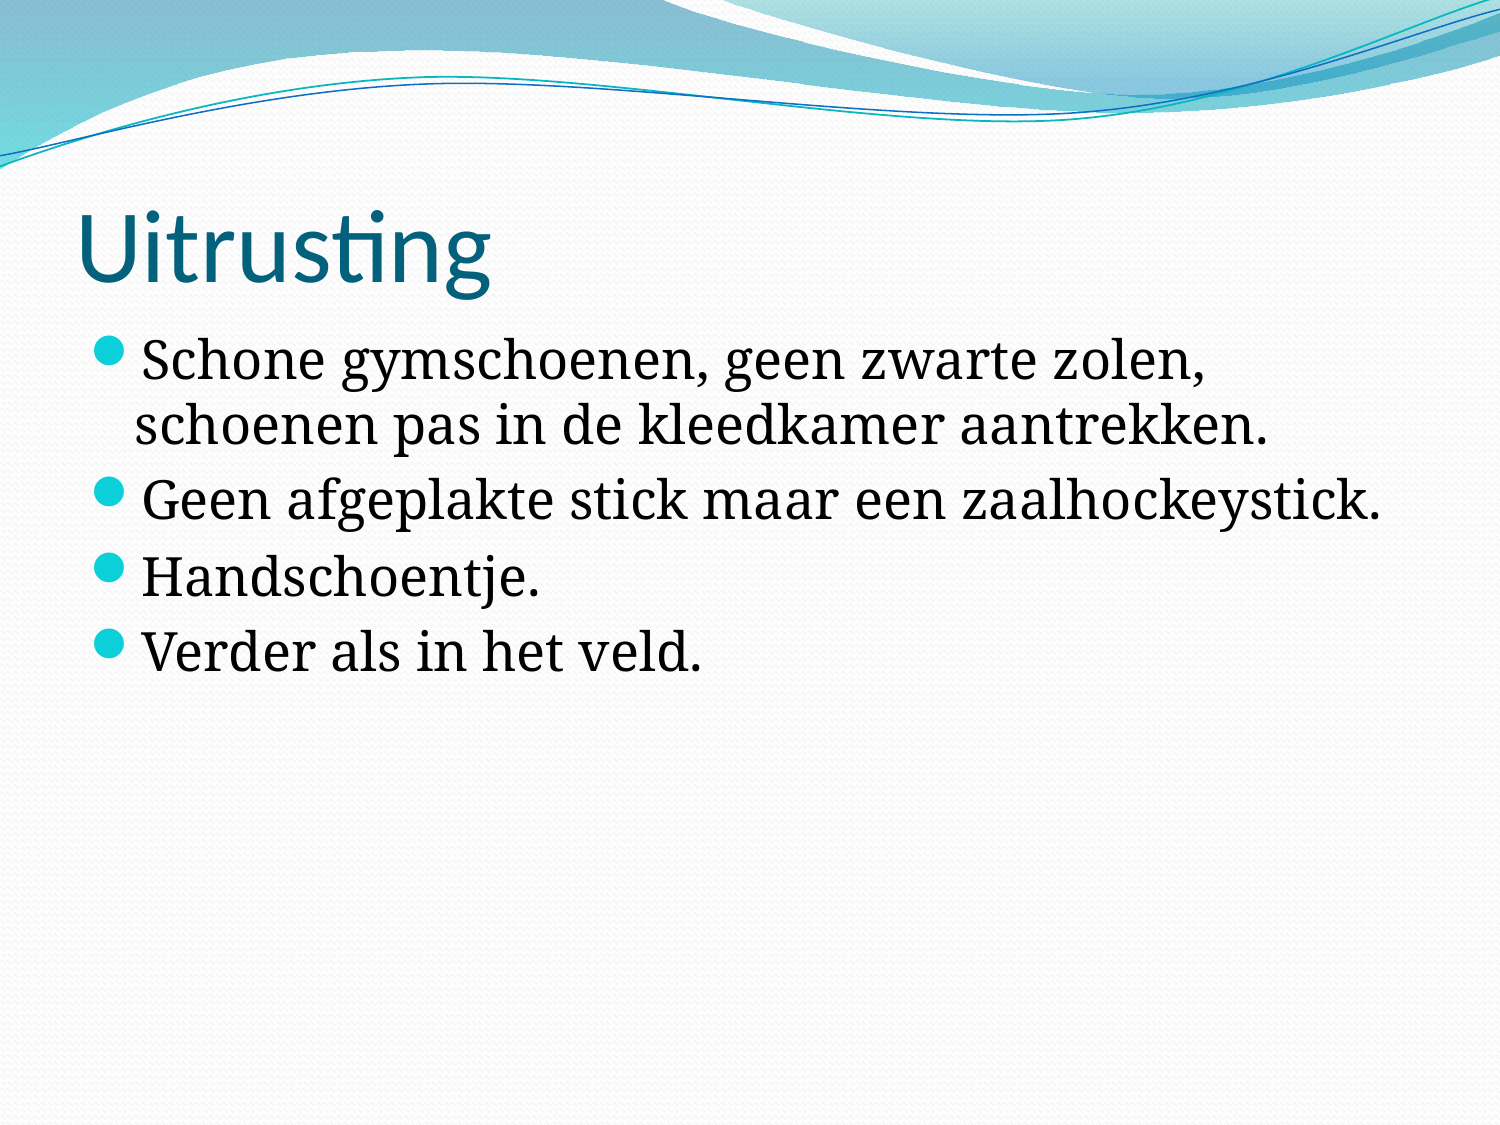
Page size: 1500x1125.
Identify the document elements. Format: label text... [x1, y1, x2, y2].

list Schone gymschoenen, geen zwarte zolen, schoenen pas in de kleedkamer aantrekken. Geen afgeplakte stick maar een zaalhockeystick. Handschoentje. Verder als in het veld. [75, 317, 1425, 1038]
title Uitrusting [75, 115, 1425, 303]
